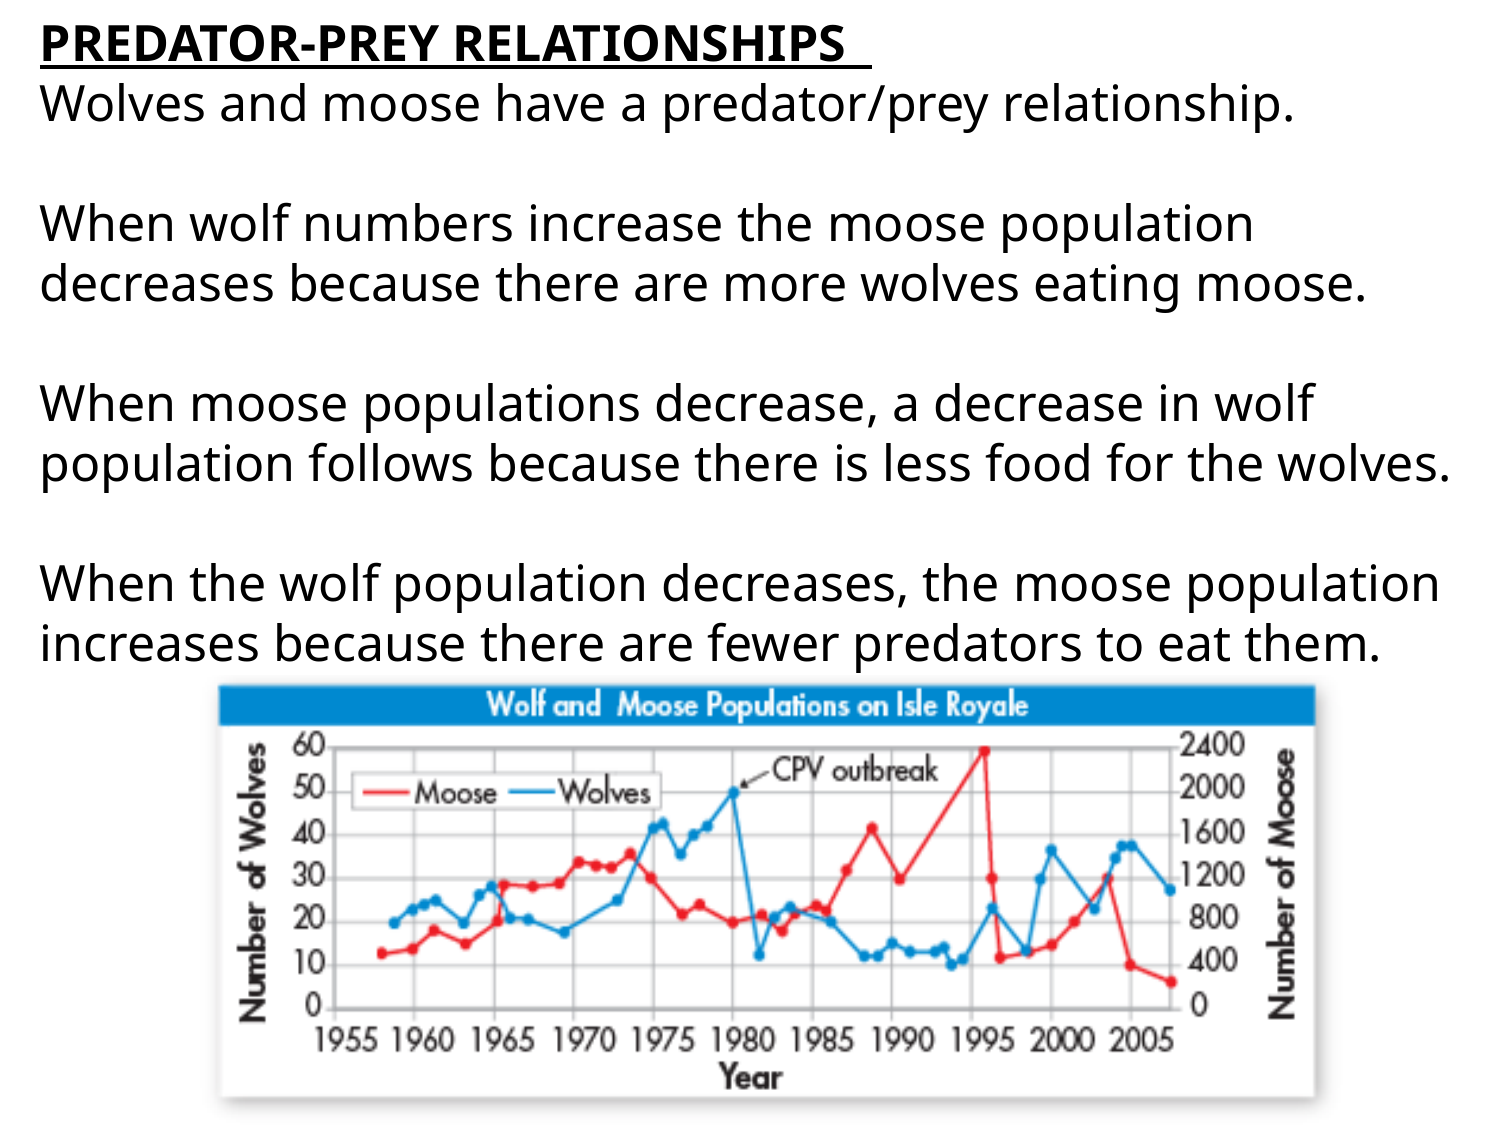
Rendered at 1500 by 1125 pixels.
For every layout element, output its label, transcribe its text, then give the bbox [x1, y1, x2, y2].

list Predator-Prey Relationships Wolves and moose have a predator/prey relationship. When wolf numbers increase the moose population decreases because there are more wolves eating moose. When moose populations decrease, a decrease in wolf population follows because there is less food for the wolves. When the wolf population decreases, the moose population increases because there are fewer predators to eat them. [24, 3, 1475, 747]
picture [197, 674, 1351, 1125]
